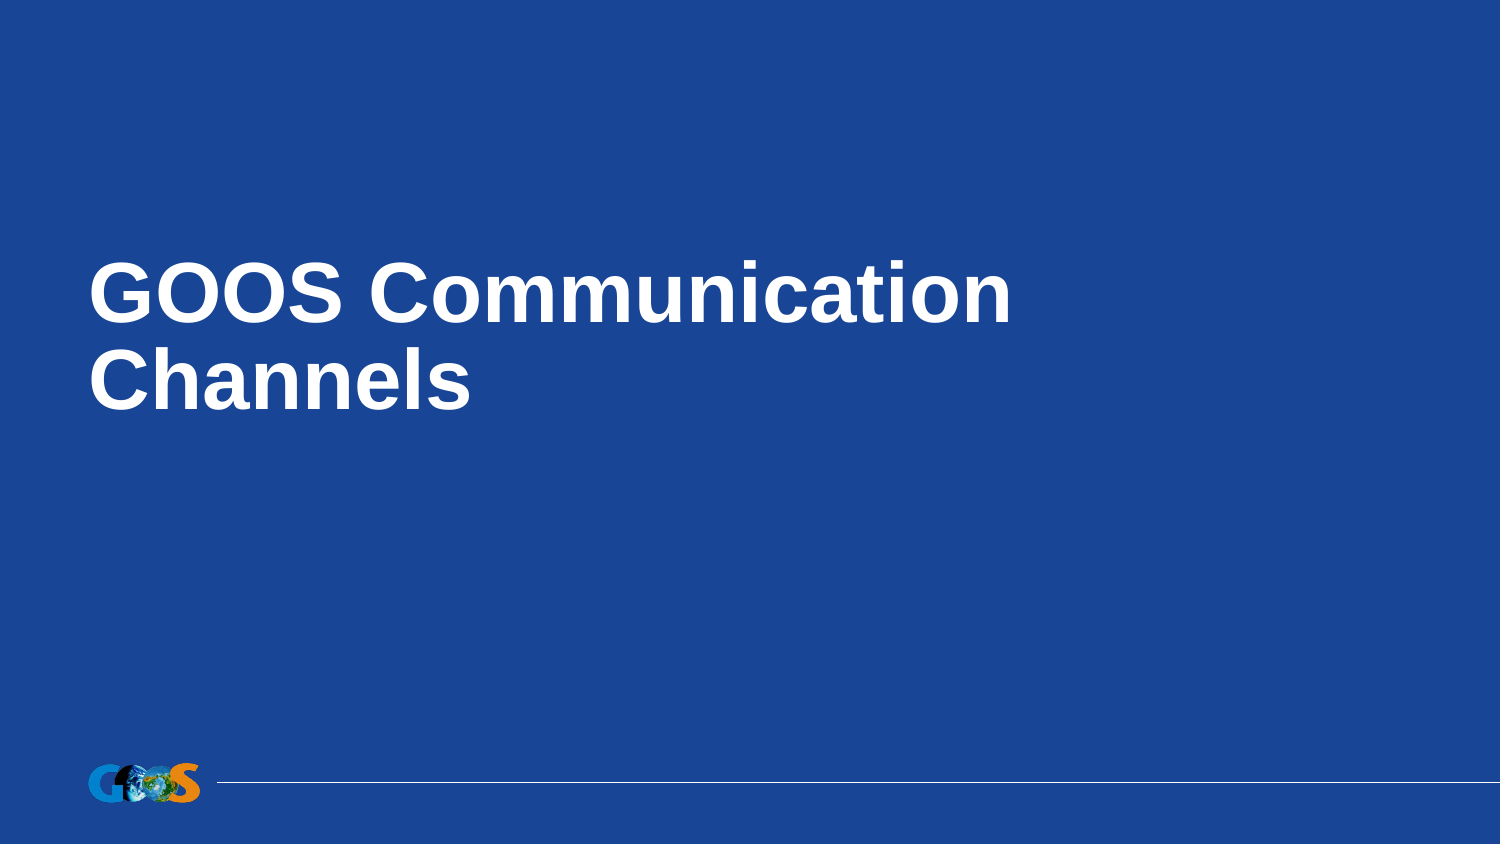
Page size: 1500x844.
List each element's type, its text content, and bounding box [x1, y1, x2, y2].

picture [88, 762, 200, 803]
title GOOS Communication Channels [88, 252, 1149, 580]
